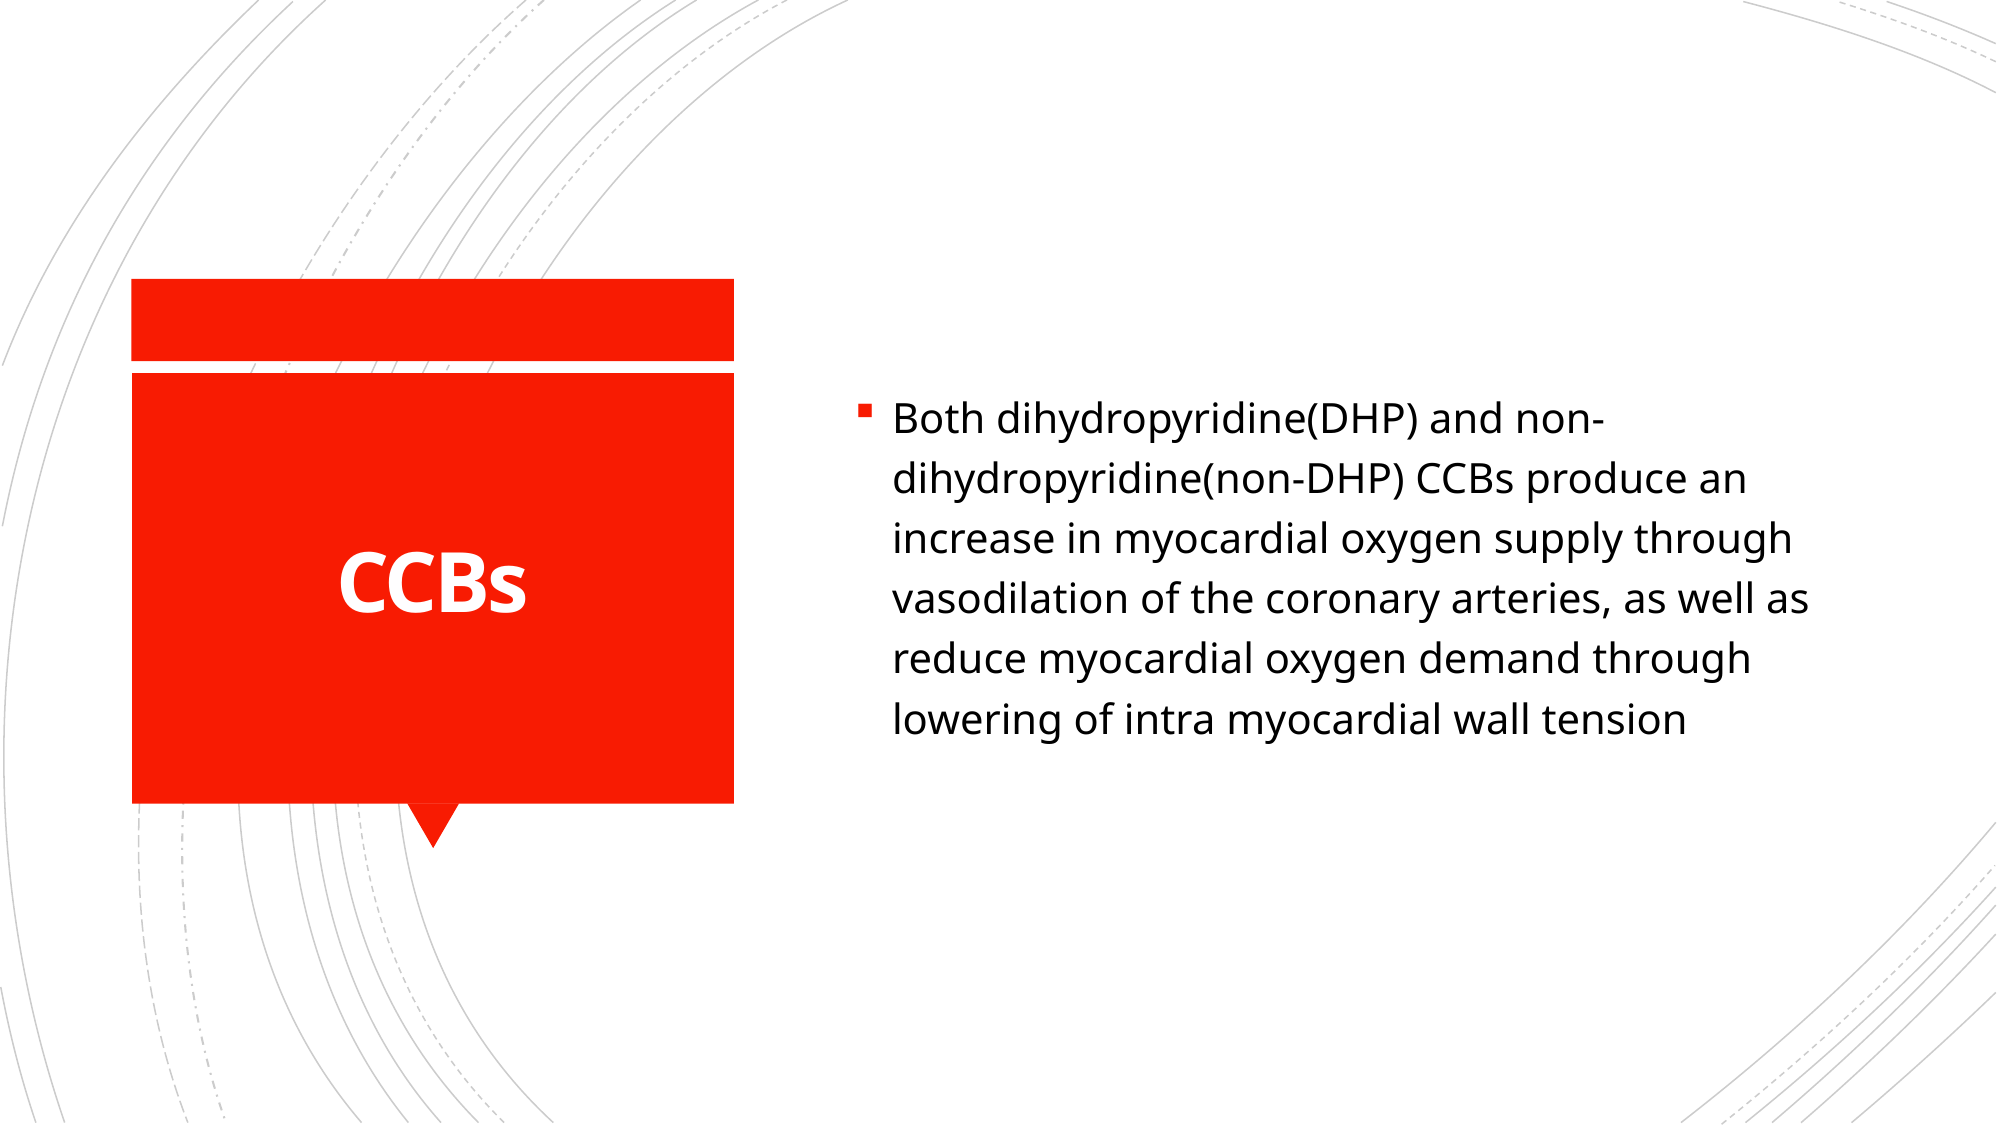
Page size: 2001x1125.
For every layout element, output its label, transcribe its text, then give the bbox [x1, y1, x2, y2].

list Both dihydropyridine(DHP) and non-dihydropyridine(non-DHP) CCBs produce an increase in myocardial oxygen supply through vasodilation of the coronary arteries, as well as reduce myocardial oxygen demand through lowering of intra myocardial wall tension [839, 131, 1871, 993]
title CCBs [145, 385, 720, 789]
